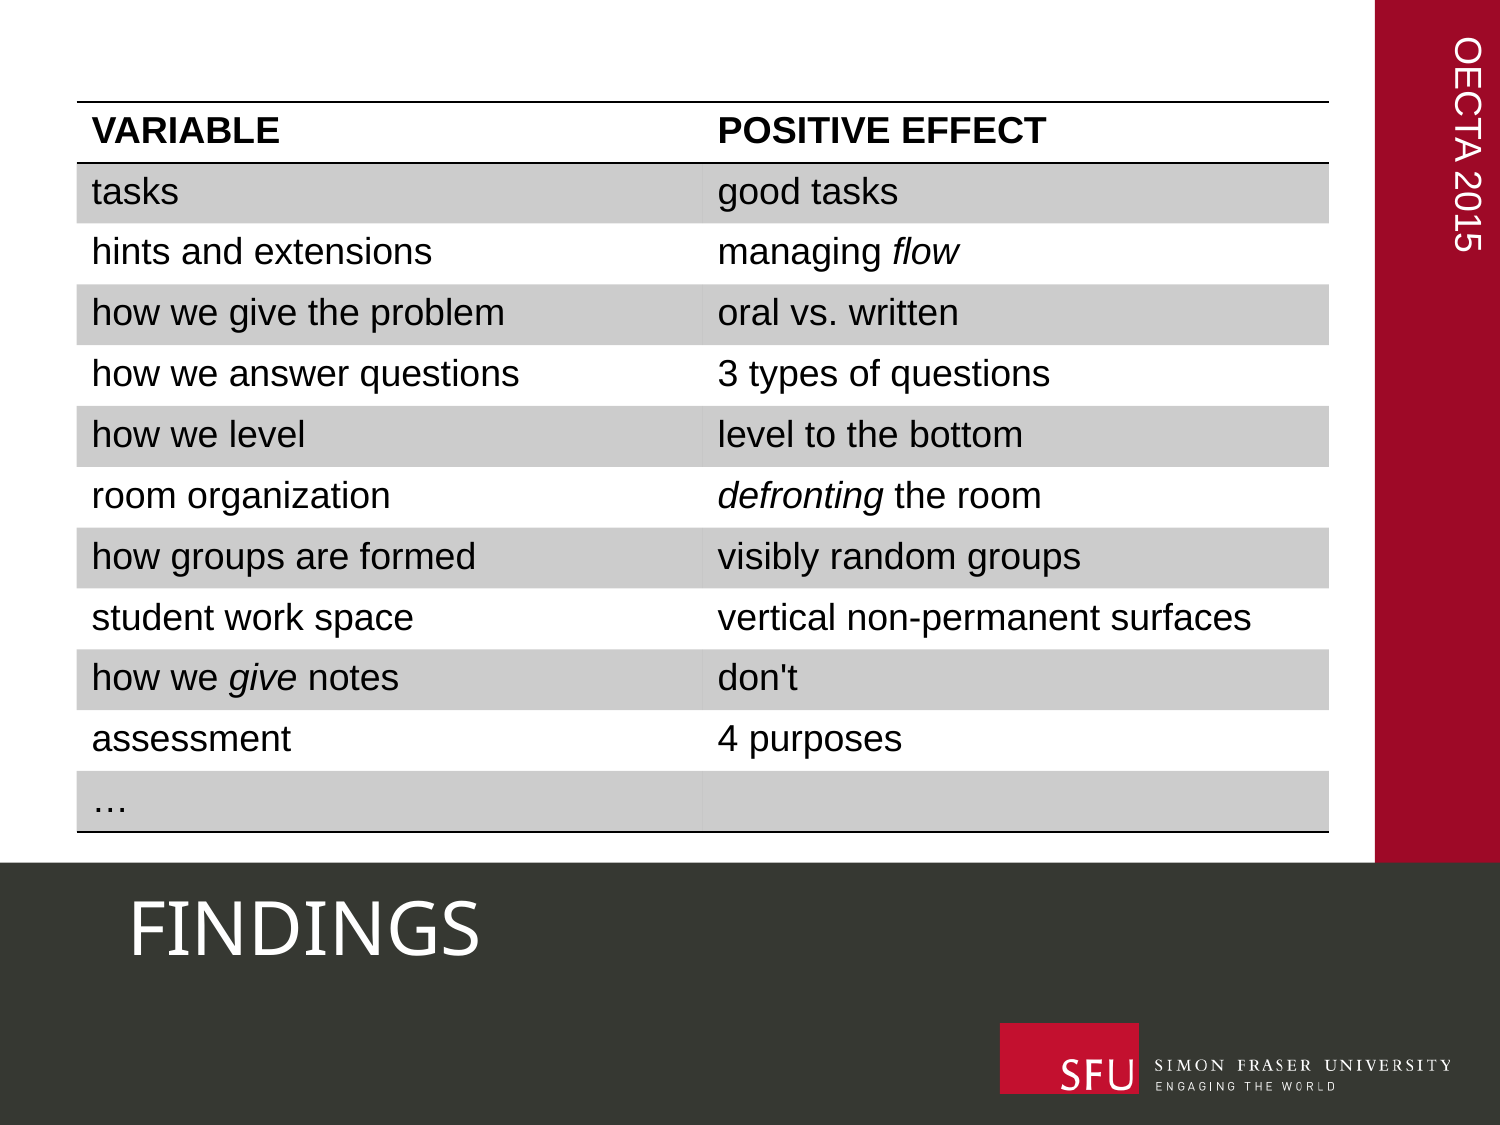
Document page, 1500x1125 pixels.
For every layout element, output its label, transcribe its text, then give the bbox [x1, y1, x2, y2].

table_cell hints and extensions [77, 223, 703, 284]
table_cell 4 purposes [703, 710, 1329, 771]
table_cell how we answer questions [77, 345, 703, 406]
title FINDINGS [112, 862, 1450, 988]
table_cell oral vs. written [703, 284, 1329, 345]
table_cell vertical non-permanent surfaces [703, 588, 1329, 649]
table_cell how groups are formed [77, 528, 703, 588]
table_cell visibly random groups [703, 528, 1329, 588]
table_cell level to the bottom [703, 406, 1329, 467]
table_cell room organization [77, 467, 703, 528]
table_cell managing flow [703, 223, 1329, 284]
table_cell defronting the room [703, 467, 1329, 528]
table_header VARIABLE [77, 103, 703, 162]
table_header POSITIVE EFFECT [703, 103, 1329, 162]
table_cell tasks [77, 164, 703, 223]
table_cell 3 types of questions [703, 345, 1329, 406]
table_cell good tasks [703, 164, 1329, 223]
table_cell [703, 771, 1329, 831]
table_cell don't [703, 649, 1329, 710]
table_cell … [77, 771, 703, 831]
table_cell student work space [77, 588, 703, 649]
table_cell how we level [77, 406, 703, 467]
table_cell assessment [77, 710, 703, 771]
table_cell how we give the problem [77, 284, 703, 345]
table_cell how we give notes [77, 649, 703, 710]
